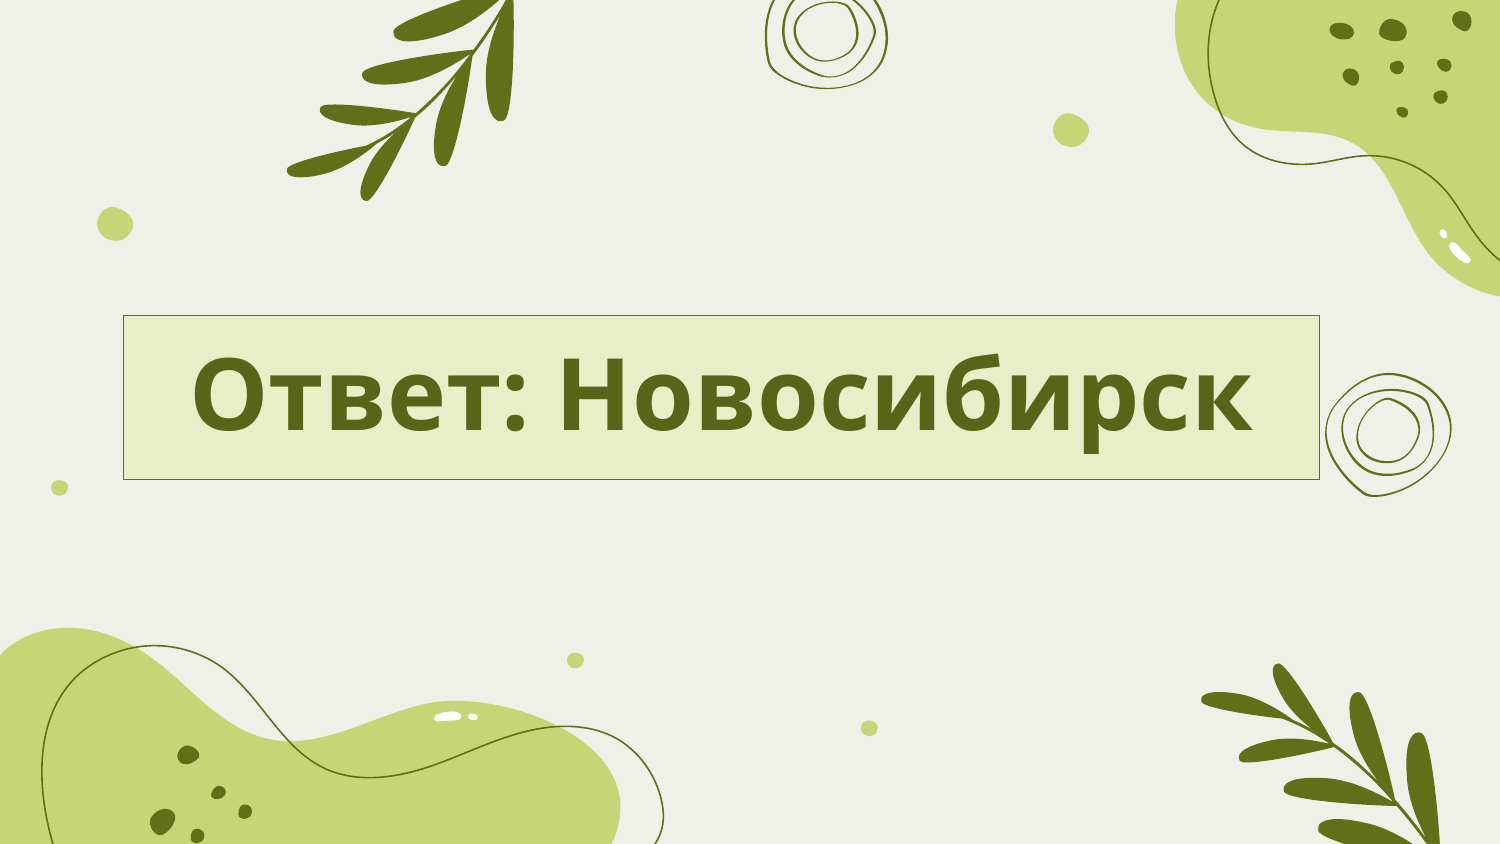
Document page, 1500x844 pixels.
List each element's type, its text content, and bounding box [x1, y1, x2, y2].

text_box [1053, 113, 1090, 148]
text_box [1327, 370, 1450, 495]
text_box [567, 652, 584, 669]
title Ответ: Новосибирск [123, 315, 1320, 480]
text_box [860, 720, 878, 737]
